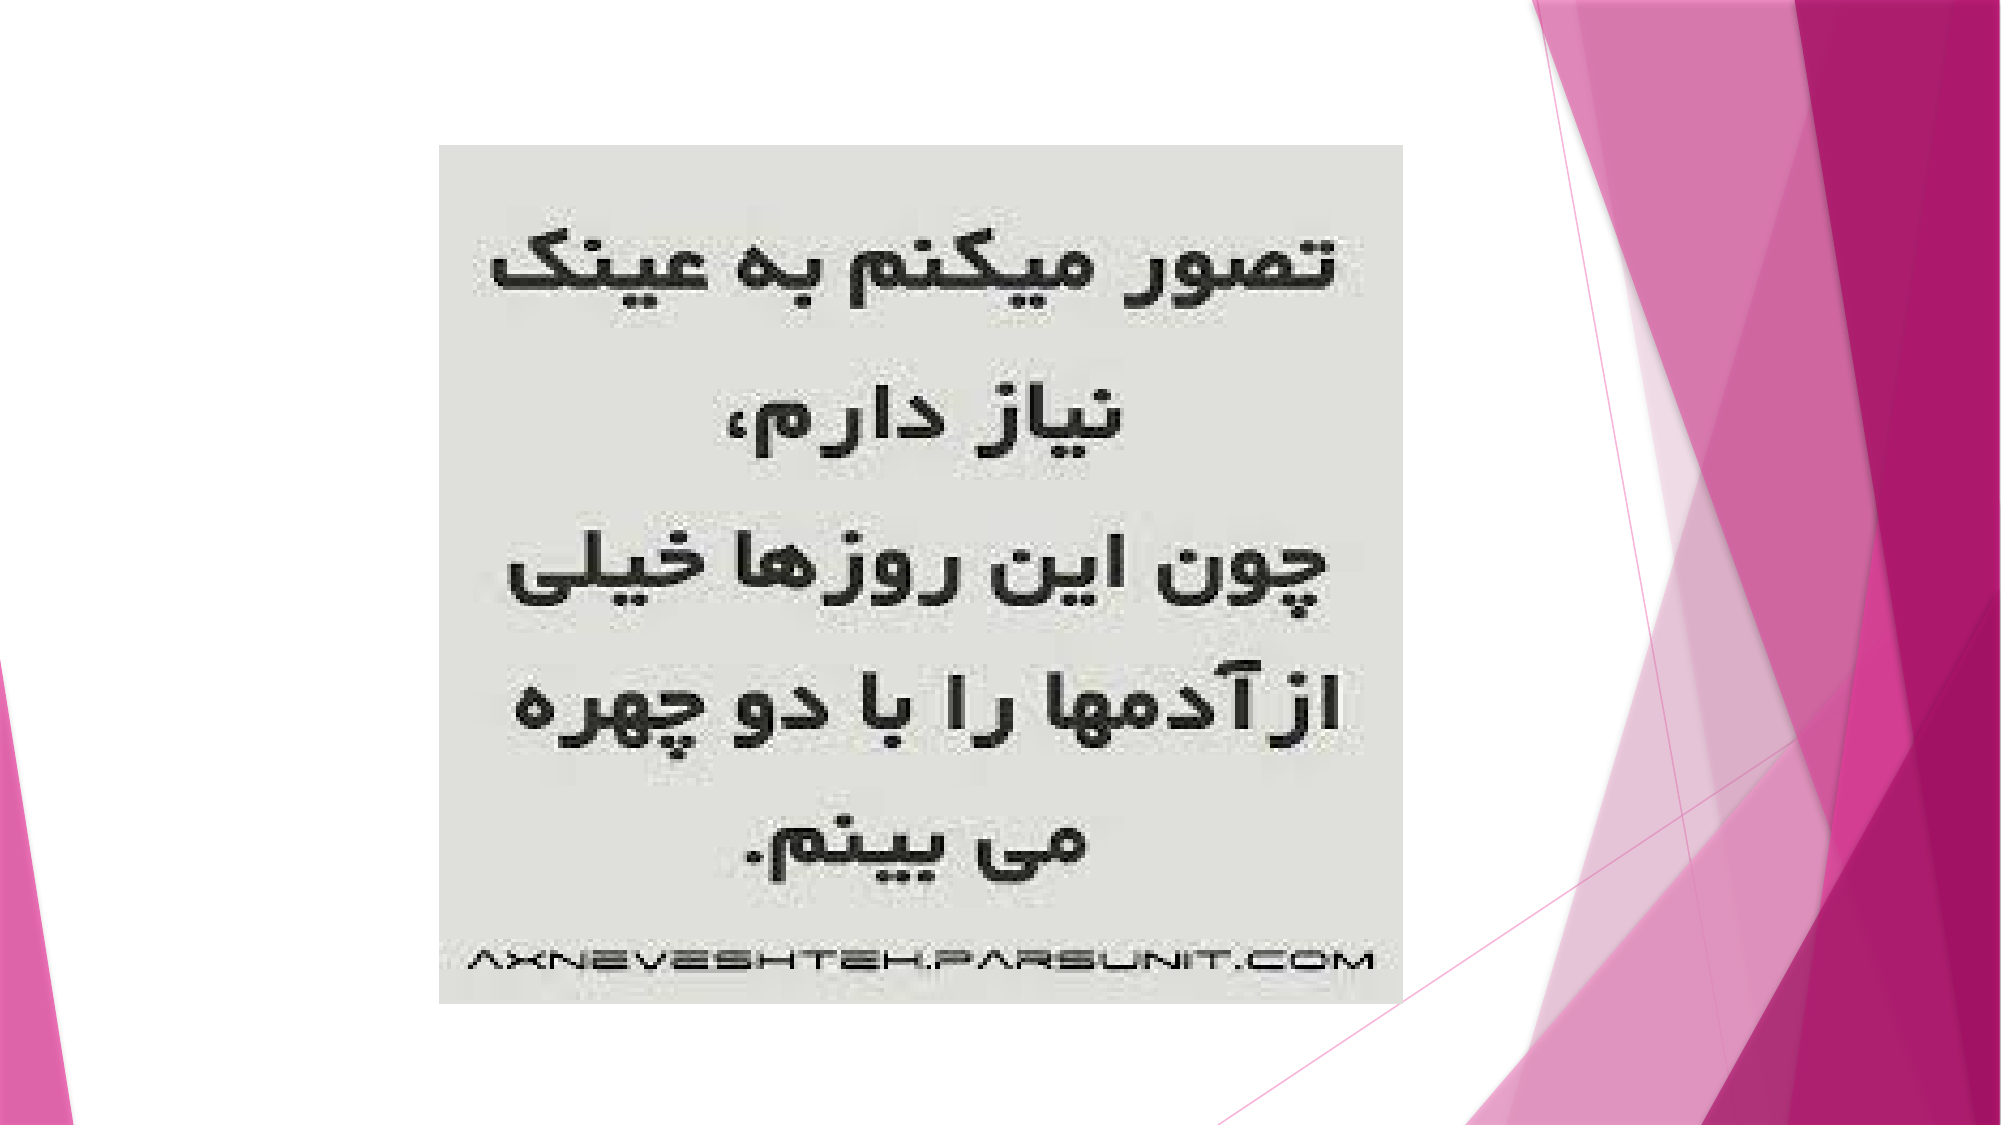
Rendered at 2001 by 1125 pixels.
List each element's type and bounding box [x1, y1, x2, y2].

list [439, 144, 1404, 1005]
